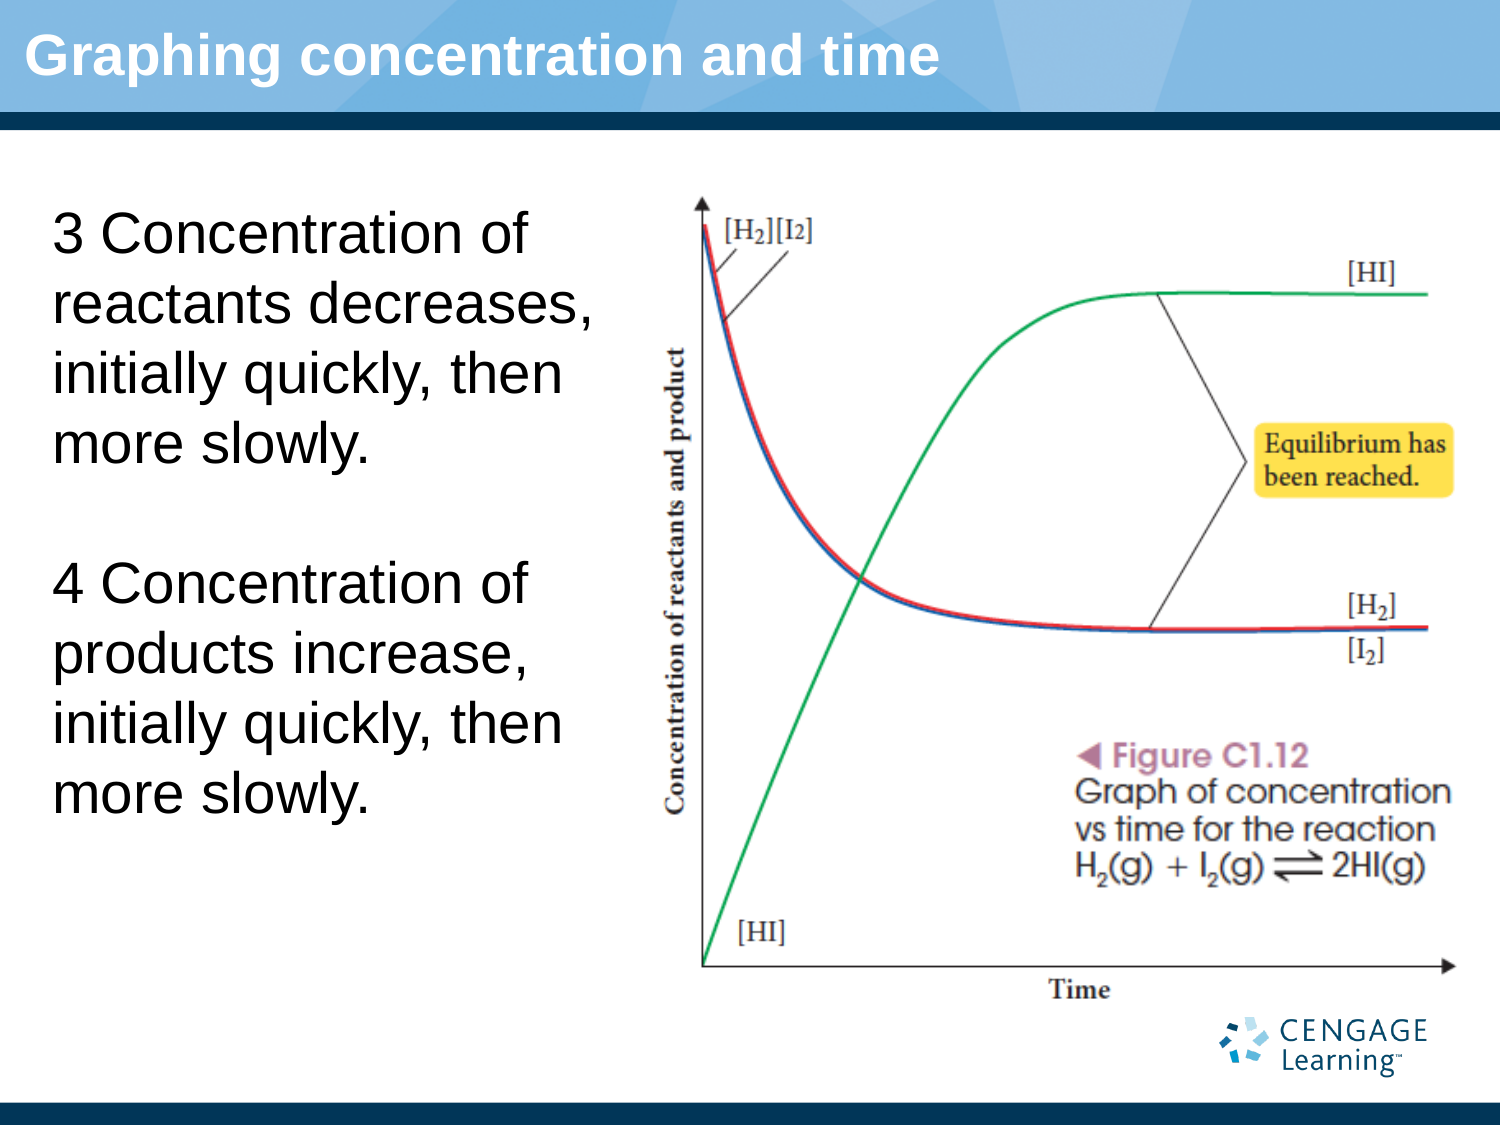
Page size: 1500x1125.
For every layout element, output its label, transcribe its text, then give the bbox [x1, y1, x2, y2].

picture [618, 162, 1496, 1101]
title Graphing concentration and time [24, 24, 1413, 100]
text_box 3 Concentration of reactants decreases, initially quickly, then more slowly. 4 Concentration of products increase, initially quickly, then more slowly. [37, 187, 613, 833]
picture [0, 0, 1500, 112]
